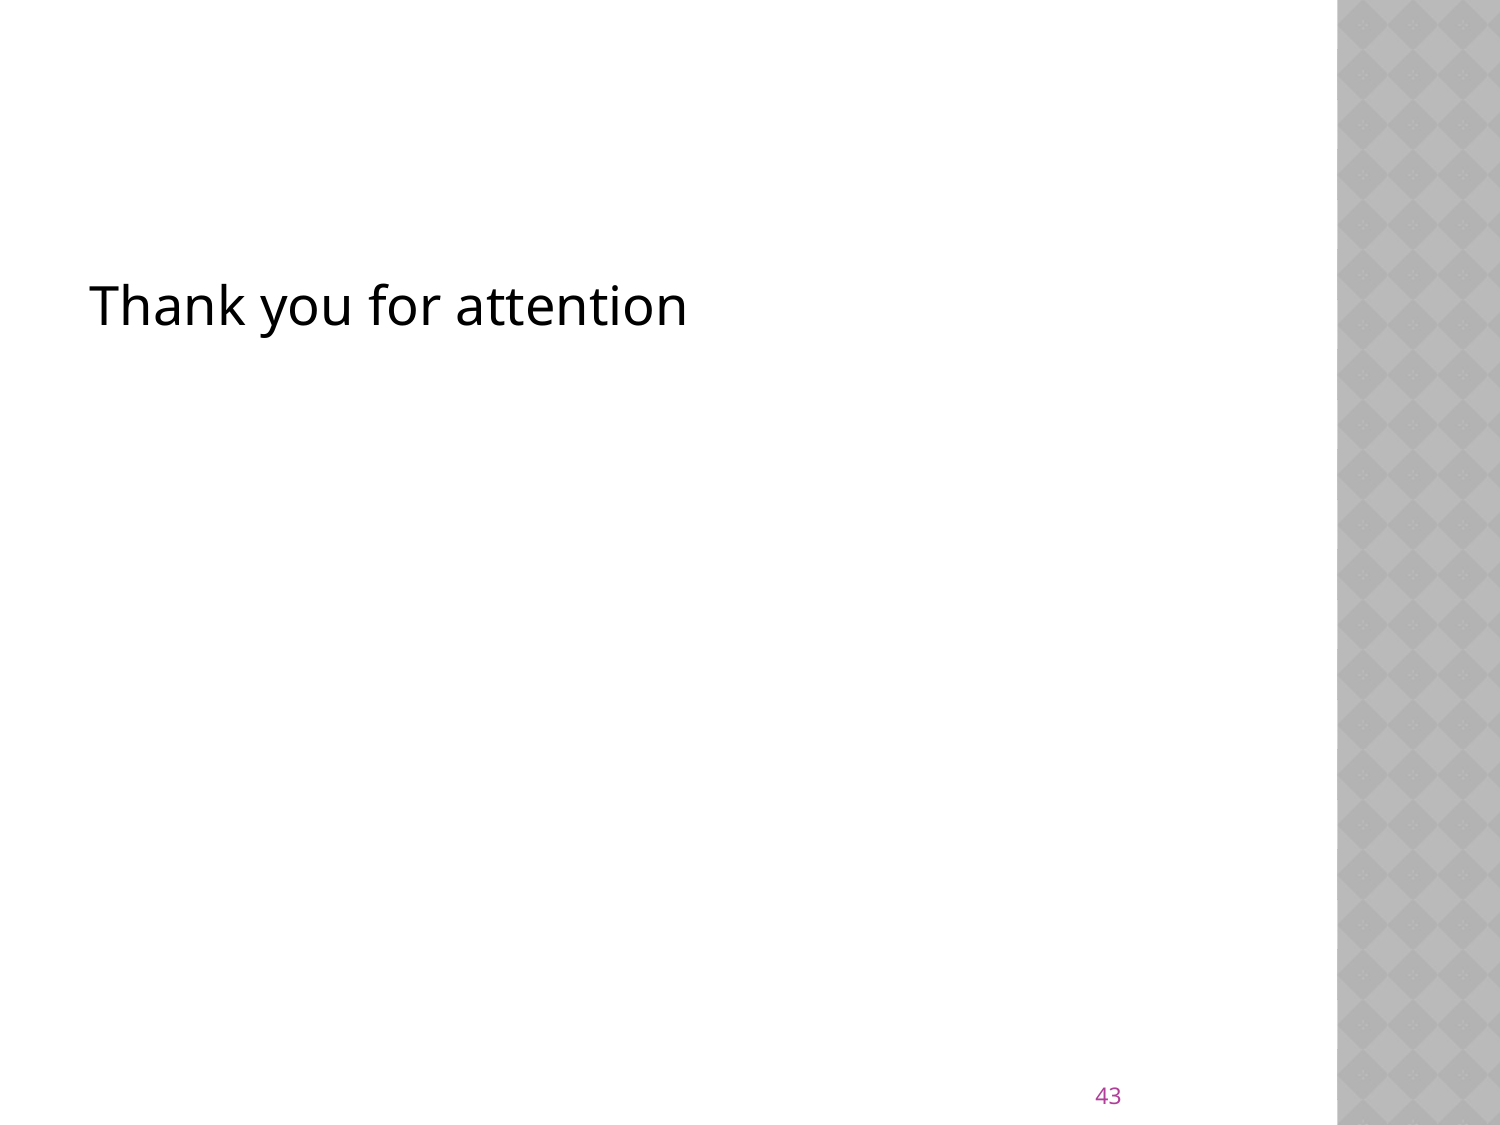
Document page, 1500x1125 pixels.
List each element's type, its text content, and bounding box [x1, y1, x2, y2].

slide_number 43 [1025, 1075, 1122, 1113]
list Thank you for attention [75, 264, 1263, 1059]
